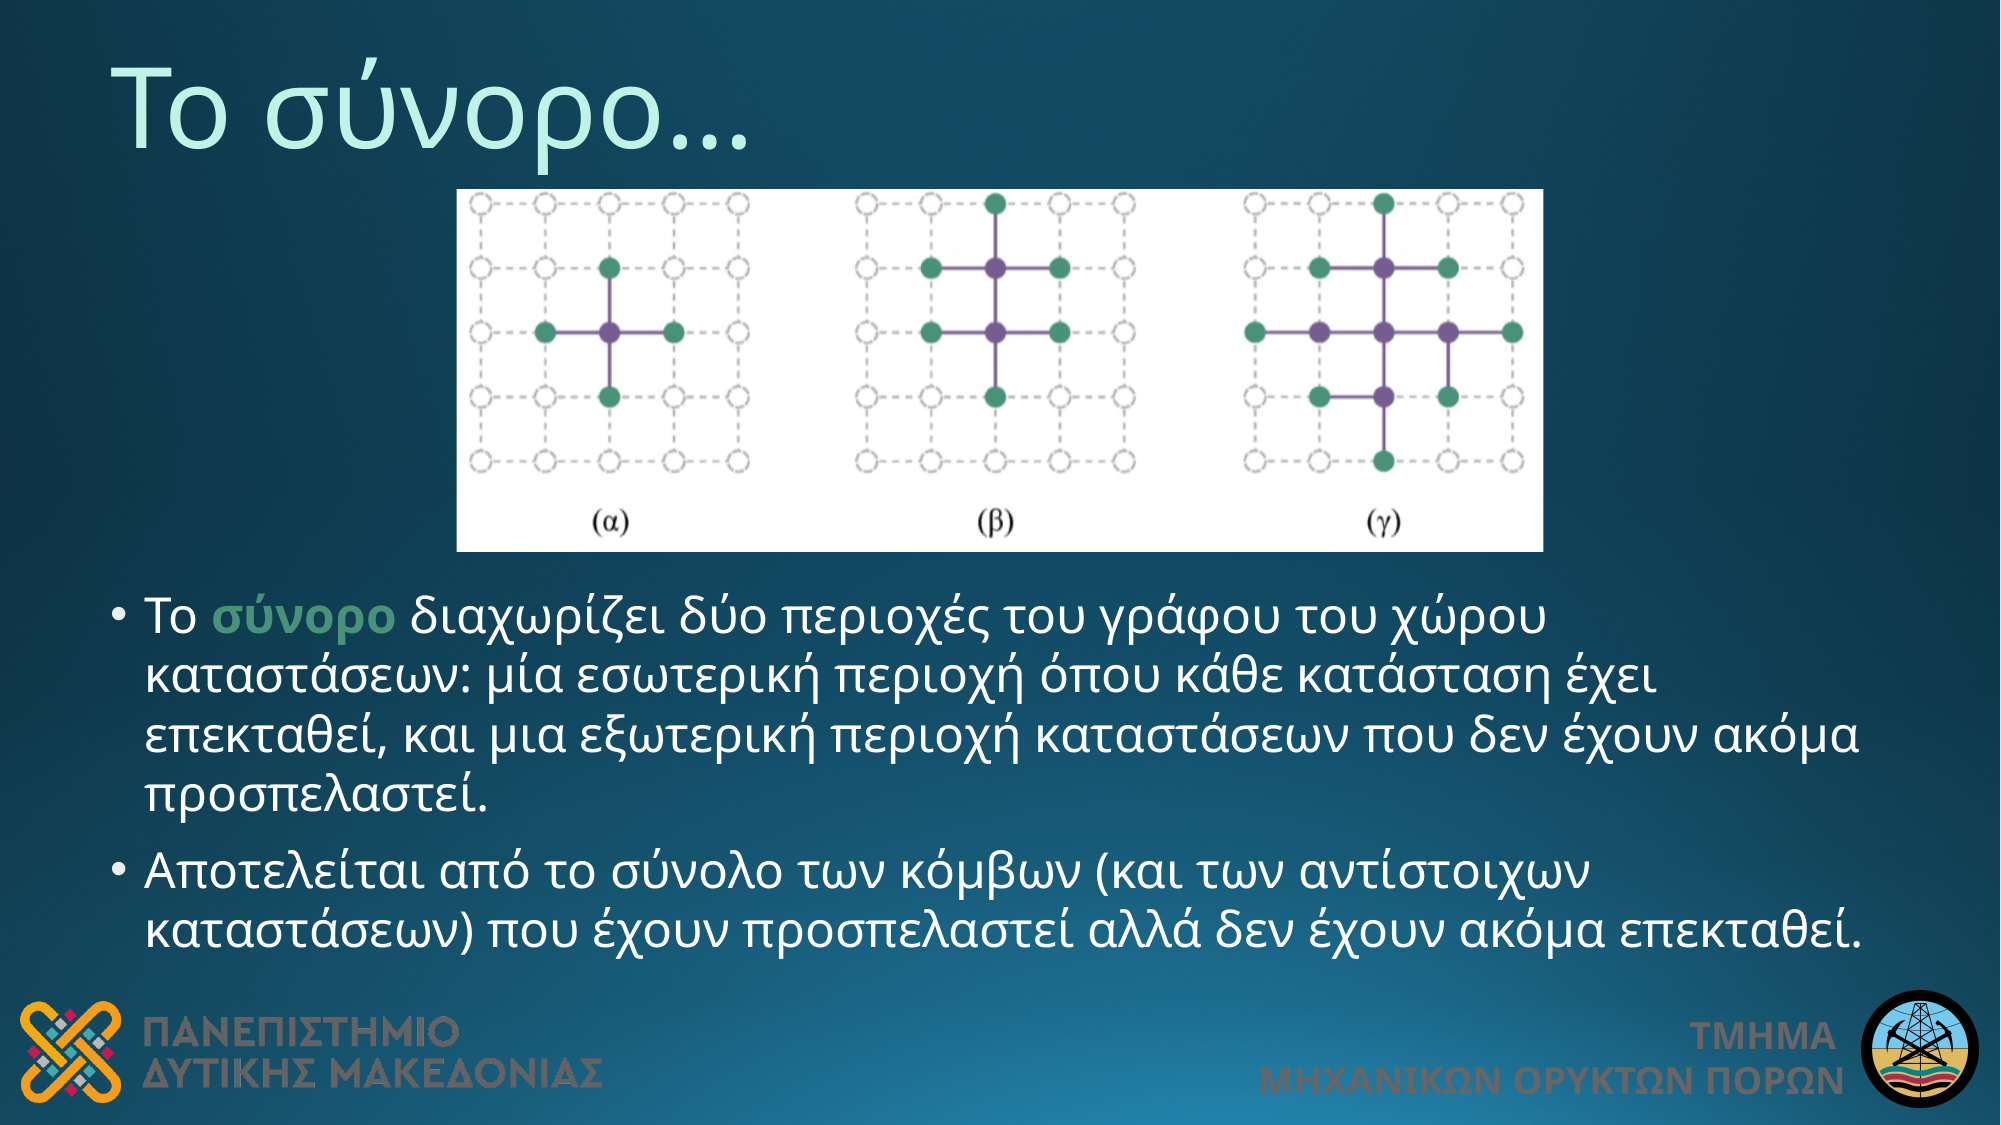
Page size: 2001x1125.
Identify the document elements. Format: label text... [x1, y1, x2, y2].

title Το σύνορο… [95, 3, 1863, 221]
picture [0, 0, 2001, 1125]
list Το σύνορο διαχωρίζει δύο περιοχές του γράφου του χώρου καταστάσεων: μία εσωτερική περιοχή όπου κάθε κατάσταση έχει επεκταθεί, και μια εξωτερική περιοχή καταστάσεων που δεν έχουν ακόμα προσπελαστεί. Αποτελείται από το σύνολο των κόμβων (και των αντίστοιχων καταστάσεων) που έχουν προσπελαστεί αλλά δεν έχουν ακόμα επεκταθεί. [95, 576, 1898, 990]
